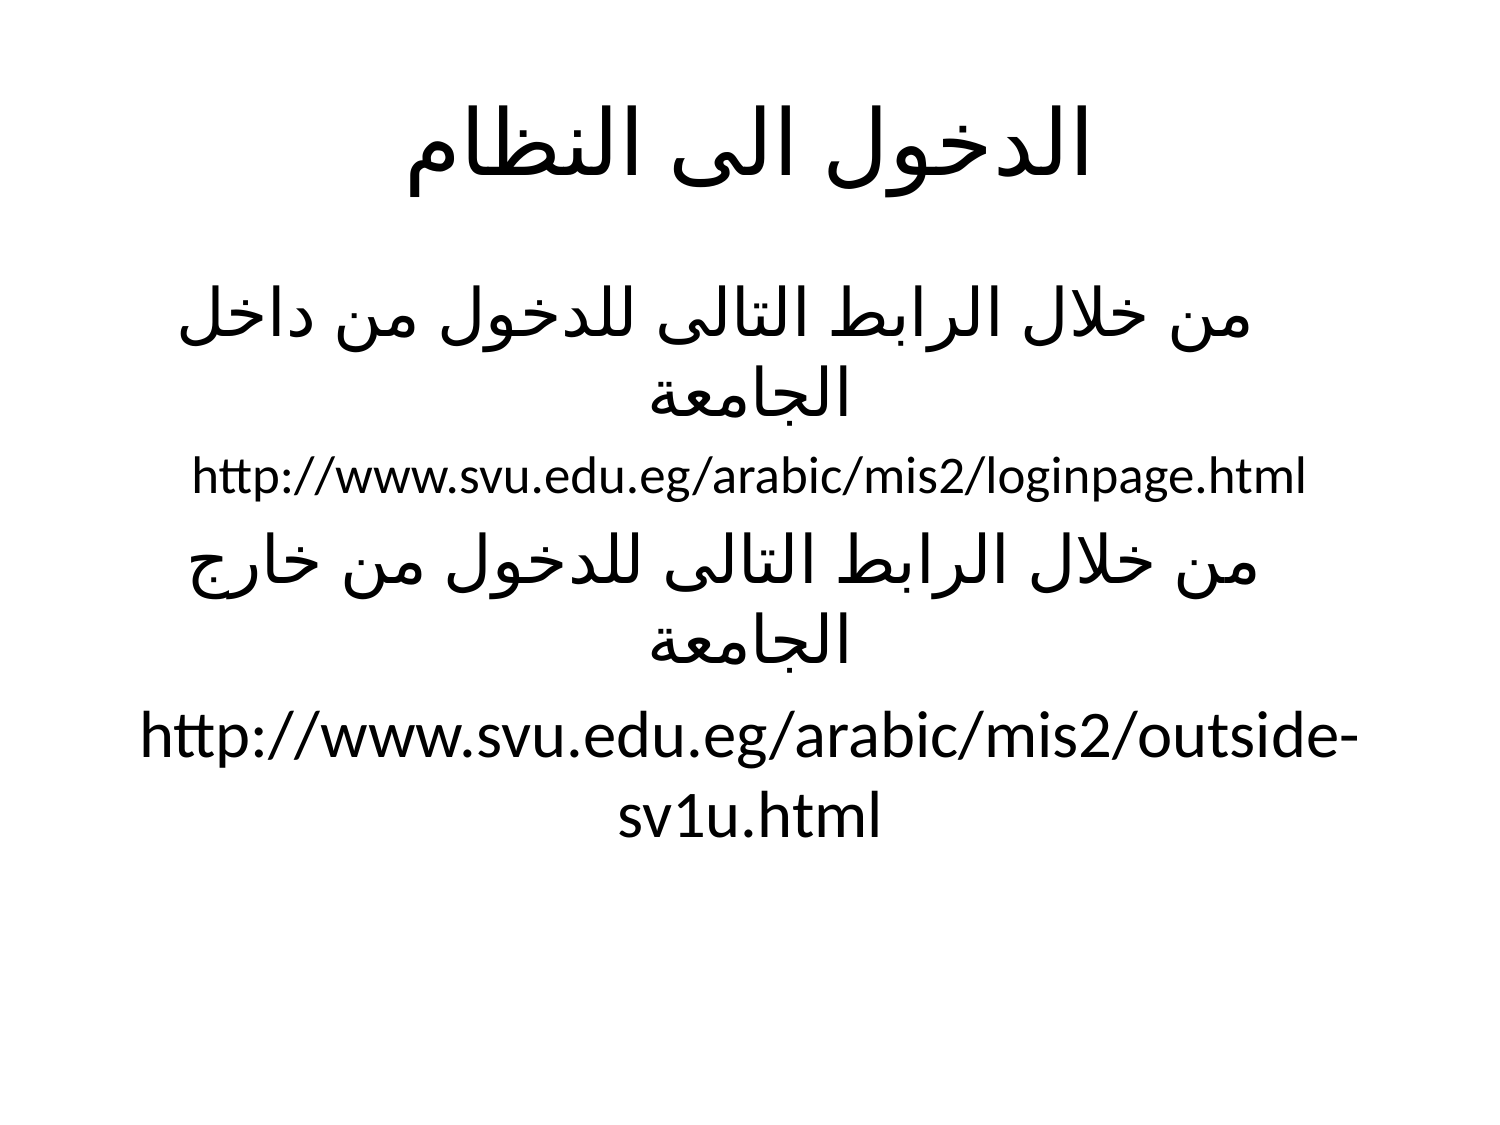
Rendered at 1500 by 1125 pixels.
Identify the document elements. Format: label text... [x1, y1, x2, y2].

list من خلال الرابط التالى للدخول من داخل الجامعة http://www.svu.edu.eg/arabic/mis2/loginpage.html من خلال الرابط التالى للدخول من خارج الجامعة http://www.svu.edu.eg/arabic/mis2/outside-sv1u.html [75, 262, 1425, 1005]
title الدخول الى النظام [75, 45, 1425, 233]
